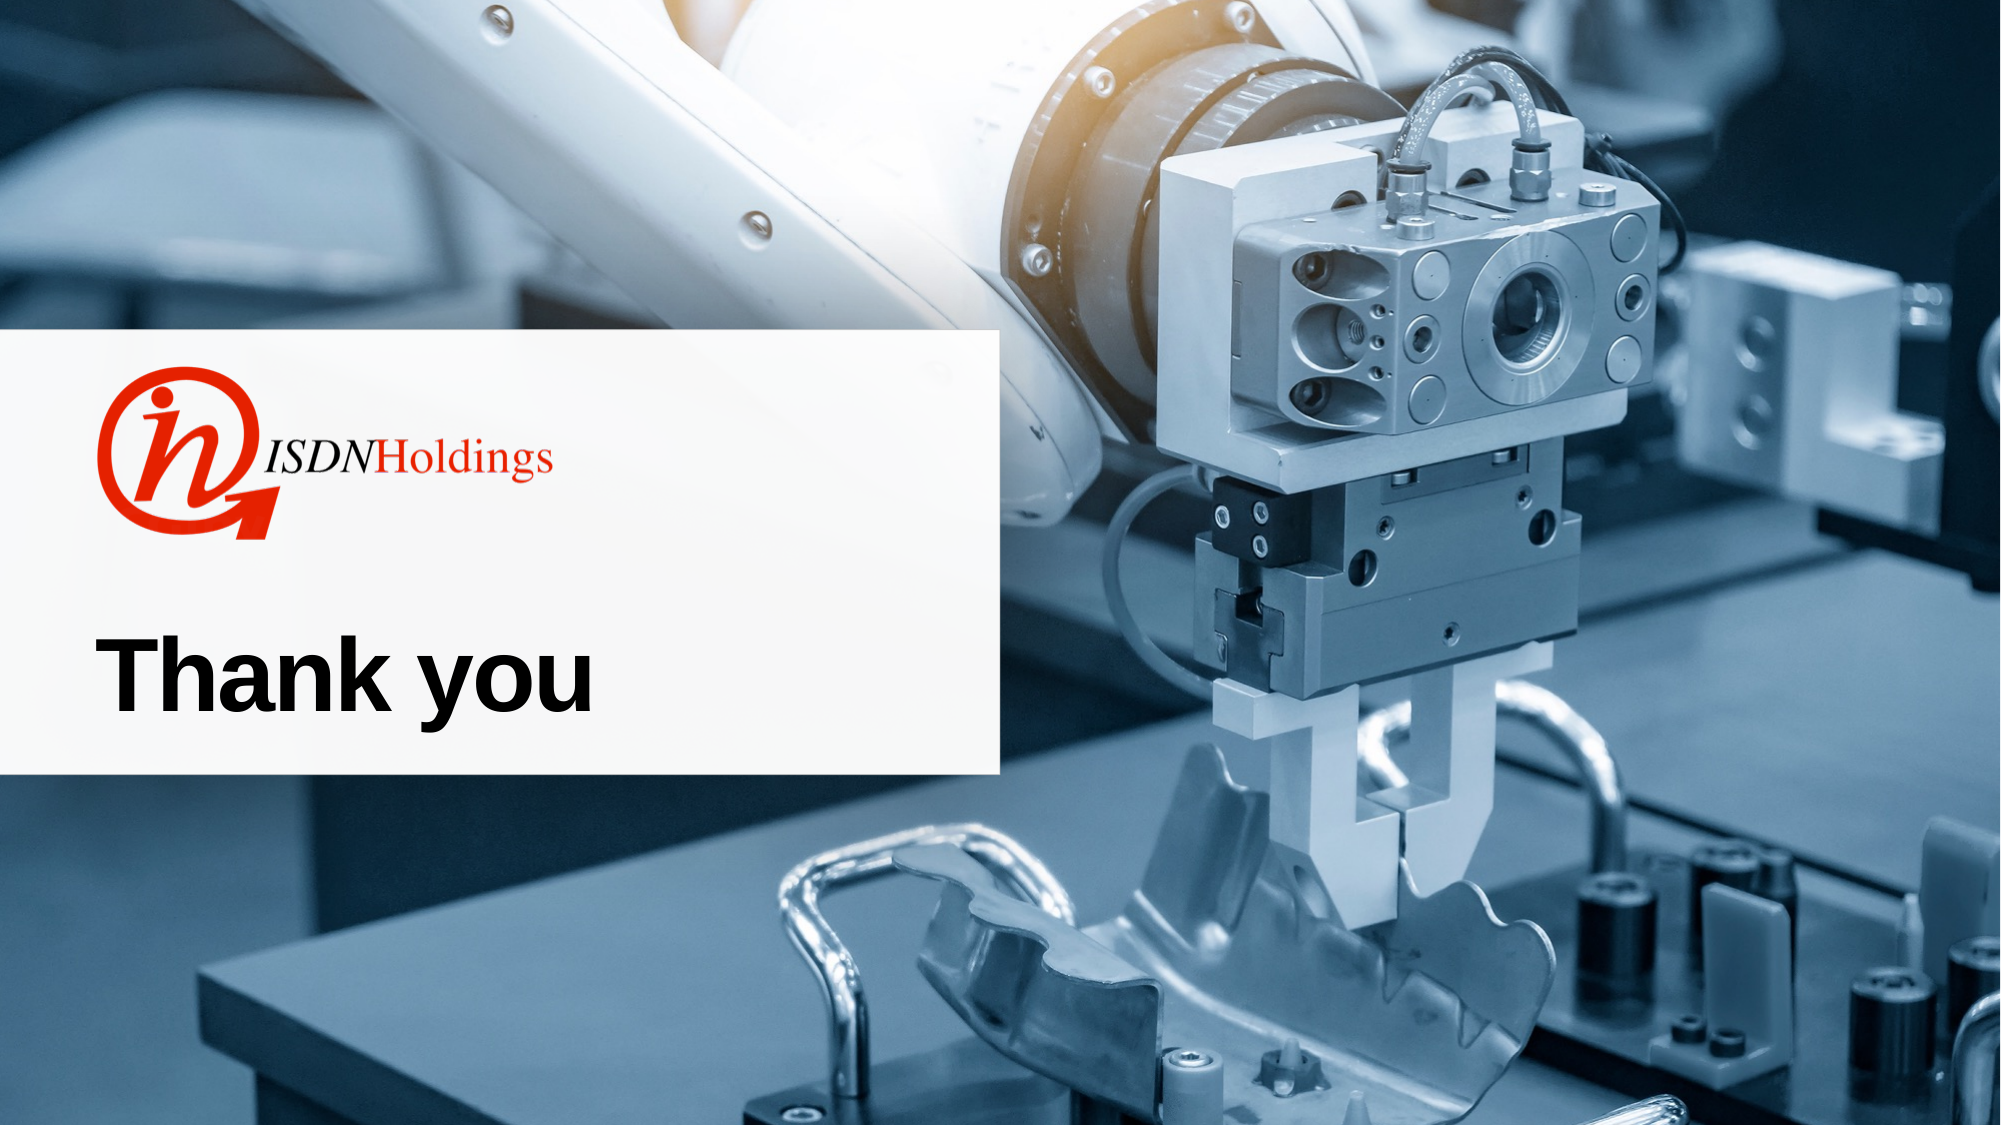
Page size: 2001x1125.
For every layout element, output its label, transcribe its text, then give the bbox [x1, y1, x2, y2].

picture [93, 360, 555, 563]
picture [0, 0, 2001, 1125]
text_box [0, 329, 1001, 776]
title Thank you [93, 569, 894, 760]
